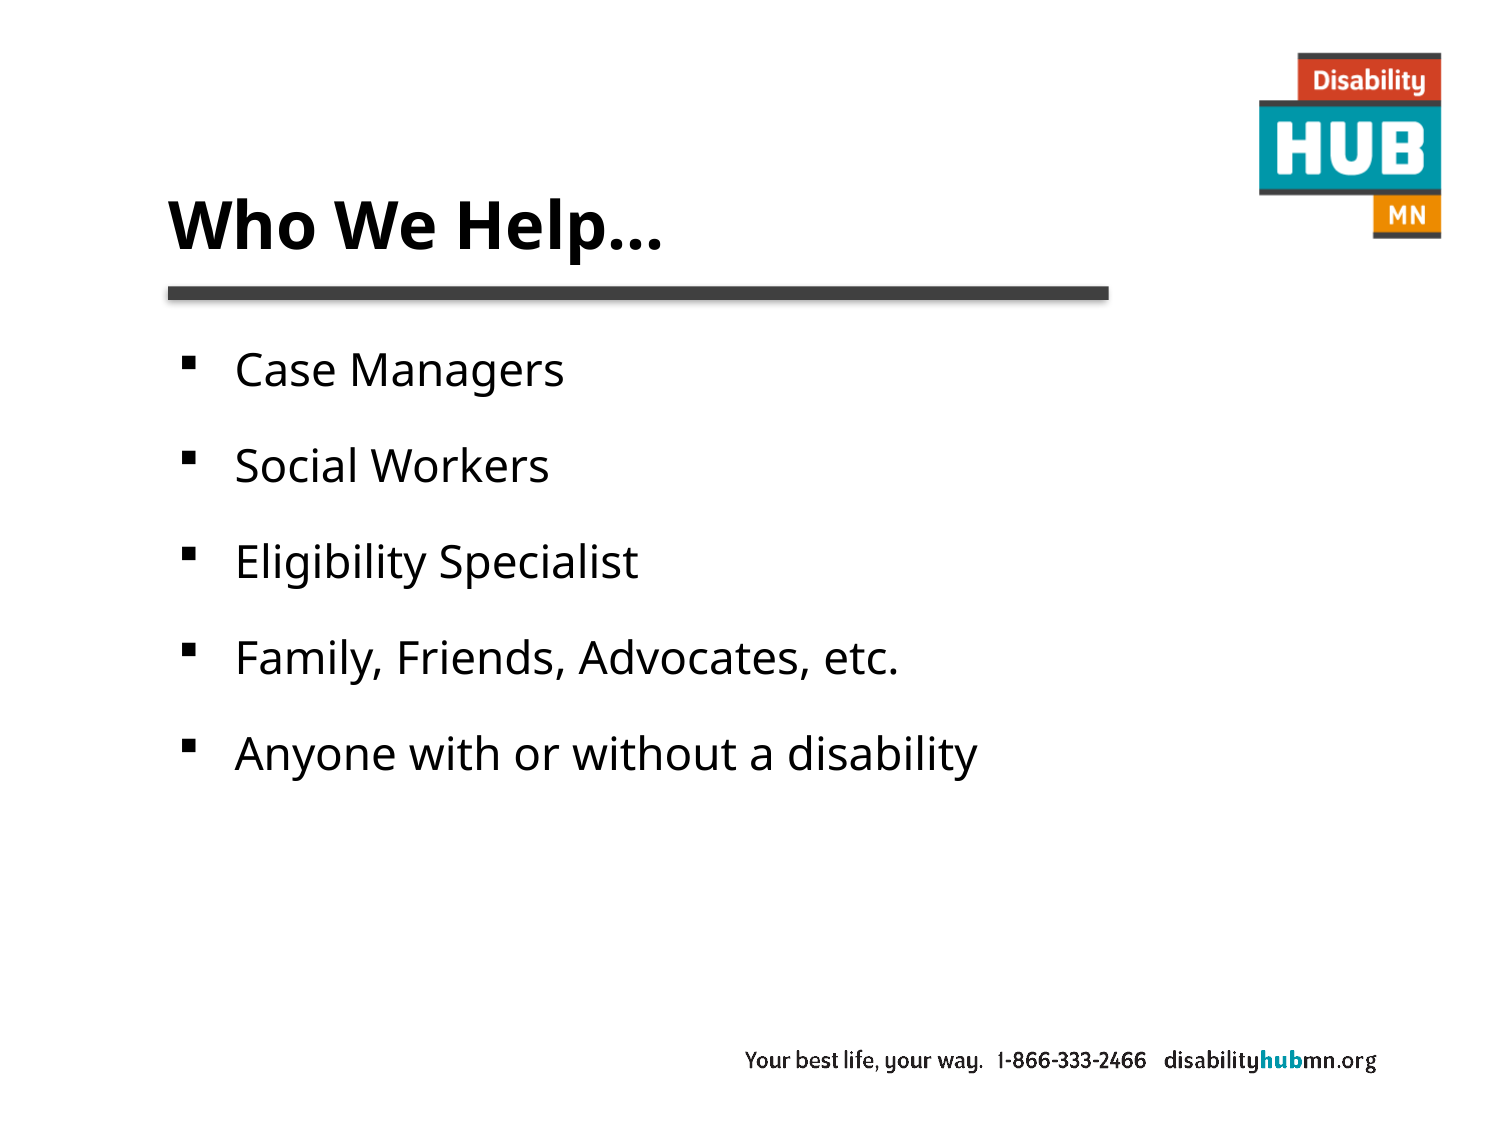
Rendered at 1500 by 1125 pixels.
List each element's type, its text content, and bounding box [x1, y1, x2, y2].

title Who We Help… [168, 63, 1109, 263]
picture [744, 1047, 1377, 1074]
list Case Managers Social Workers Eligibility Specialist Family, Friends, Advocates, etc. Anyone with or without a disability [178, 337, 1192, 1019]
picture [1177, 0, 1477, 301]
